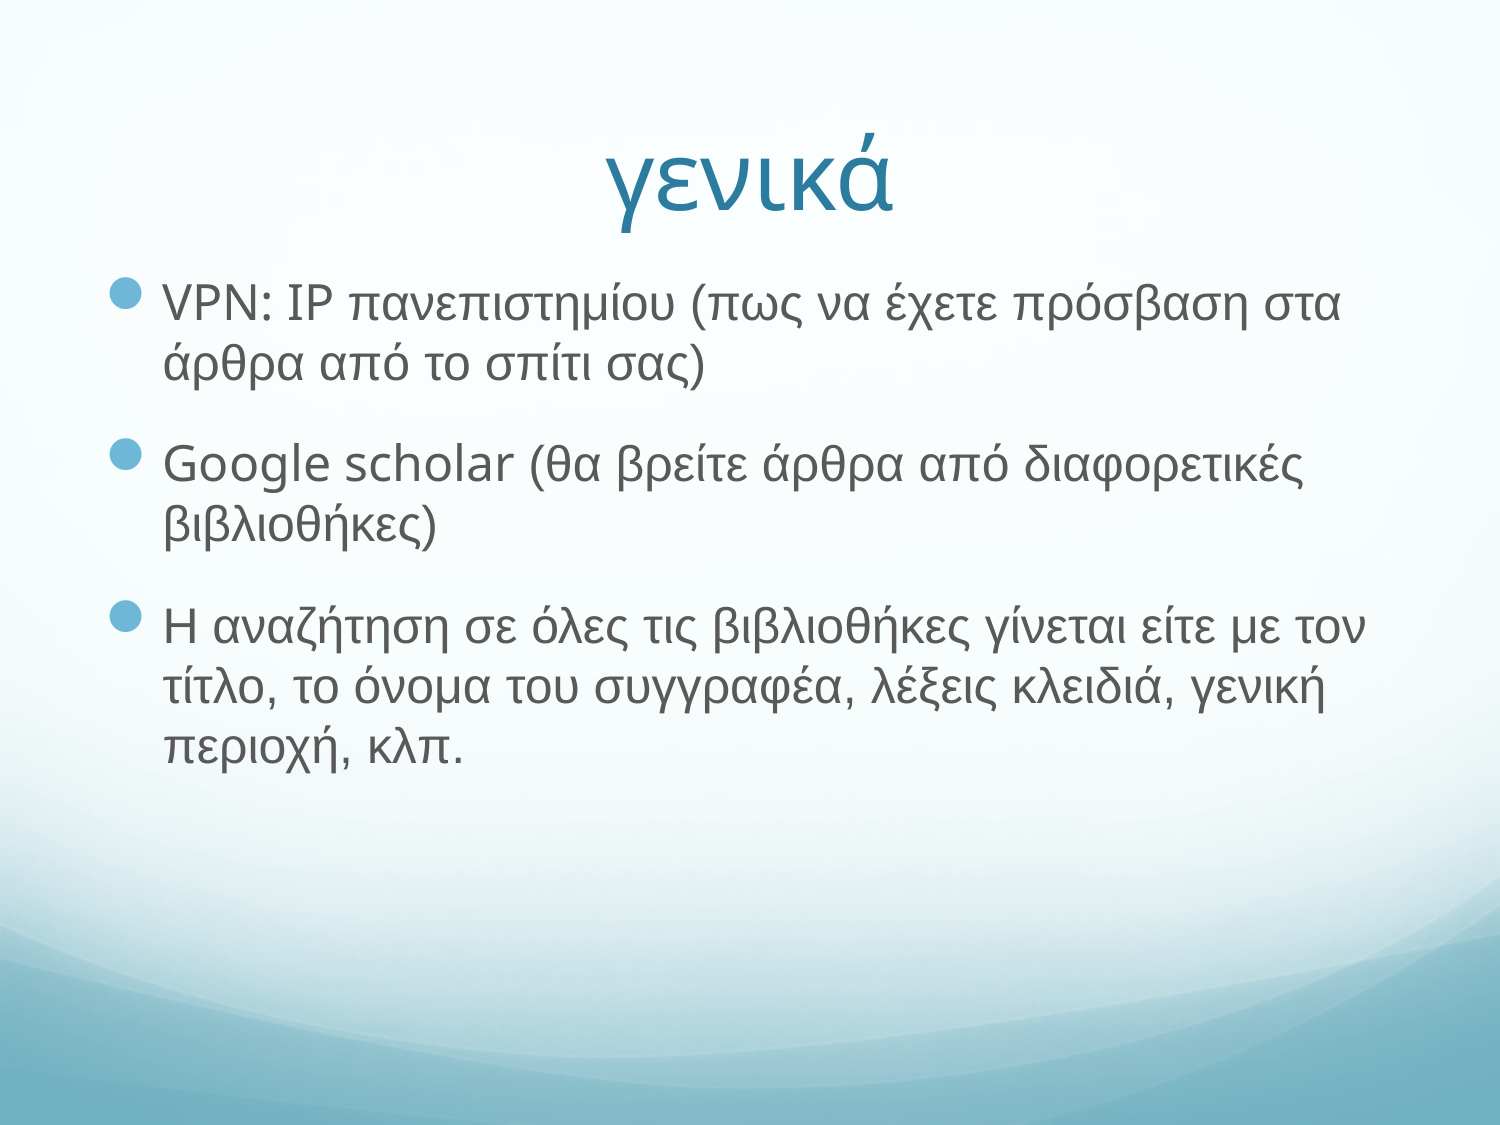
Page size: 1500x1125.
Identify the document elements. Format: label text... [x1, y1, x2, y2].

title γενικά [90, 17, 1410, 237]
list VPN: IP πανεπιστημίου (πως να έχετε πρόσβαση στα άρθρα από το σπίτι σας) Google scholar (θα βρείτε άρθρα από διαφορετικές βιβλιοθήκες) Η αναζήτηση σε όλες τις βιβλιοθήκες γίνεται είτε με τον τίτλο, το όνομα του συγγραφέα, λέξεις κλειδιά, γενική περιοχή, κλπ. [90, 262, 1410, 975]
